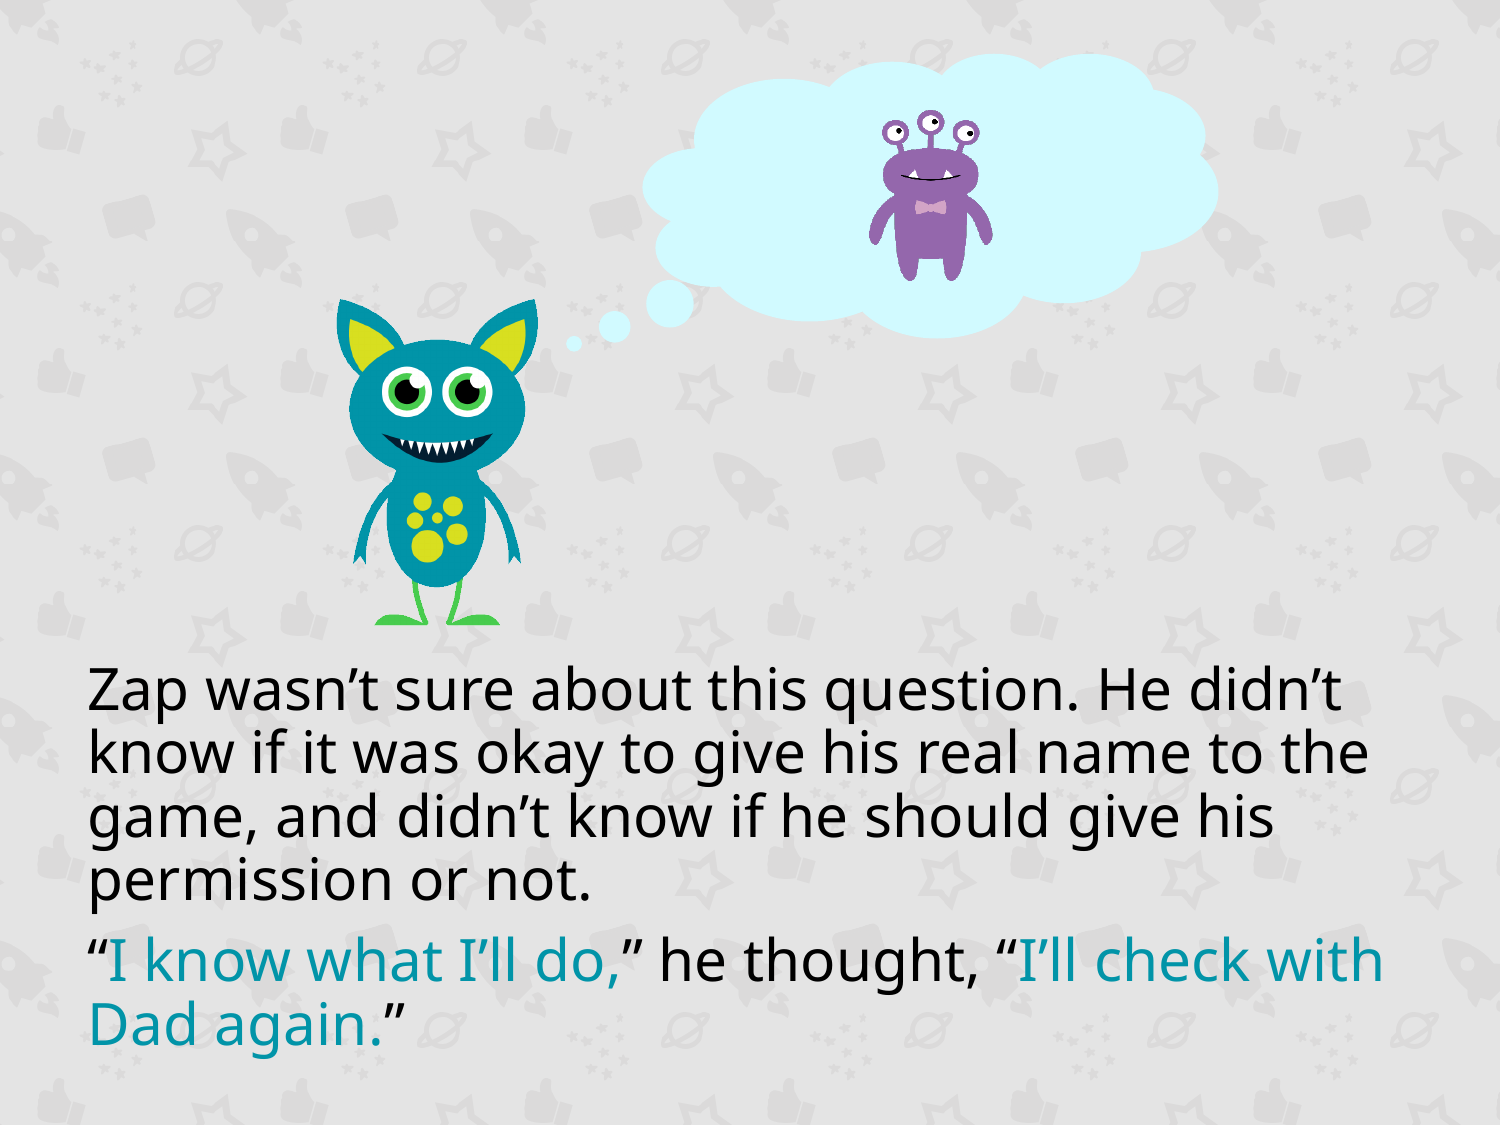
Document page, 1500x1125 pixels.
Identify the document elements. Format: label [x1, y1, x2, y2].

text_box [0, 0, 1500, 1125]
picture [327, 293, 539, 627]
picture [868, 108, 993, 282]
